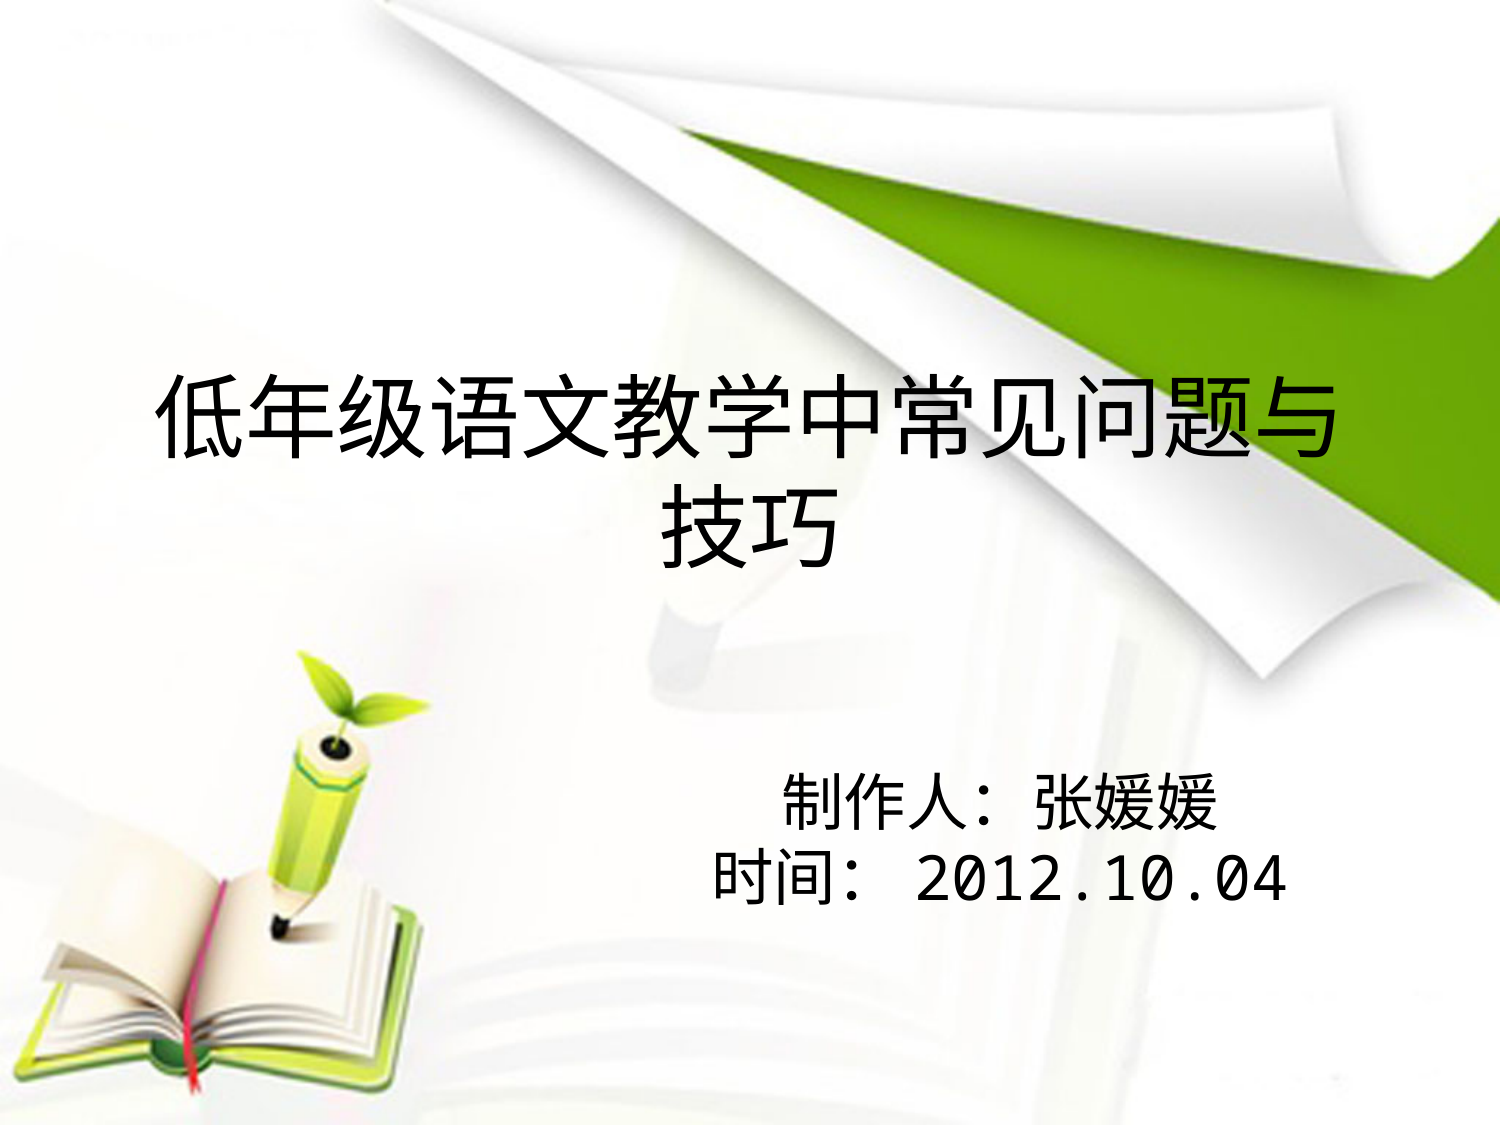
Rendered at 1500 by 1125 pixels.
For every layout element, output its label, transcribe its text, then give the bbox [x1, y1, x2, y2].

picture [0, 0, 1500, 1125]
text_box 制作人：张媛媛 时间：2012.10.04 [637, 750, 1363, 925]
title 低年级语文教学中常见问题与技巧 [112, 349, 1388, 591]
